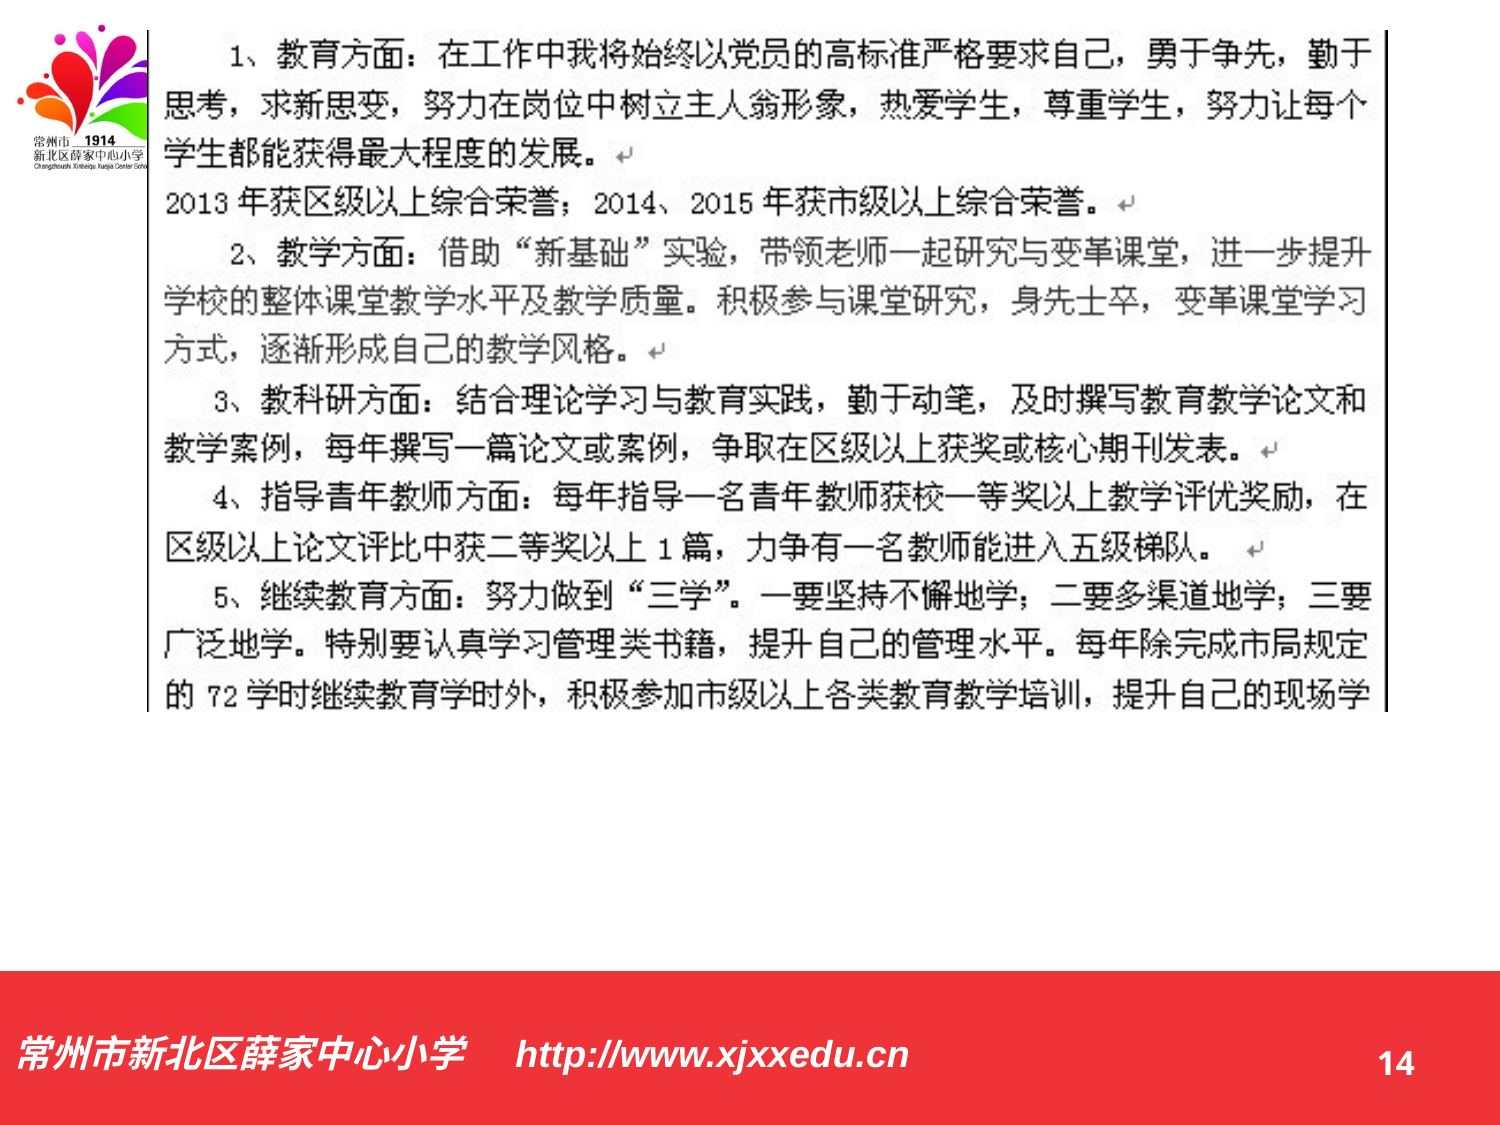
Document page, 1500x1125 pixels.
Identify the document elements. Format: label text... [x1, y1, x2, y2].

slide_number 14 [1293, 1034, 1439, 1093]
picture [0, 0, 1388, 712]
picture [0, 971, 1500, 1125]
